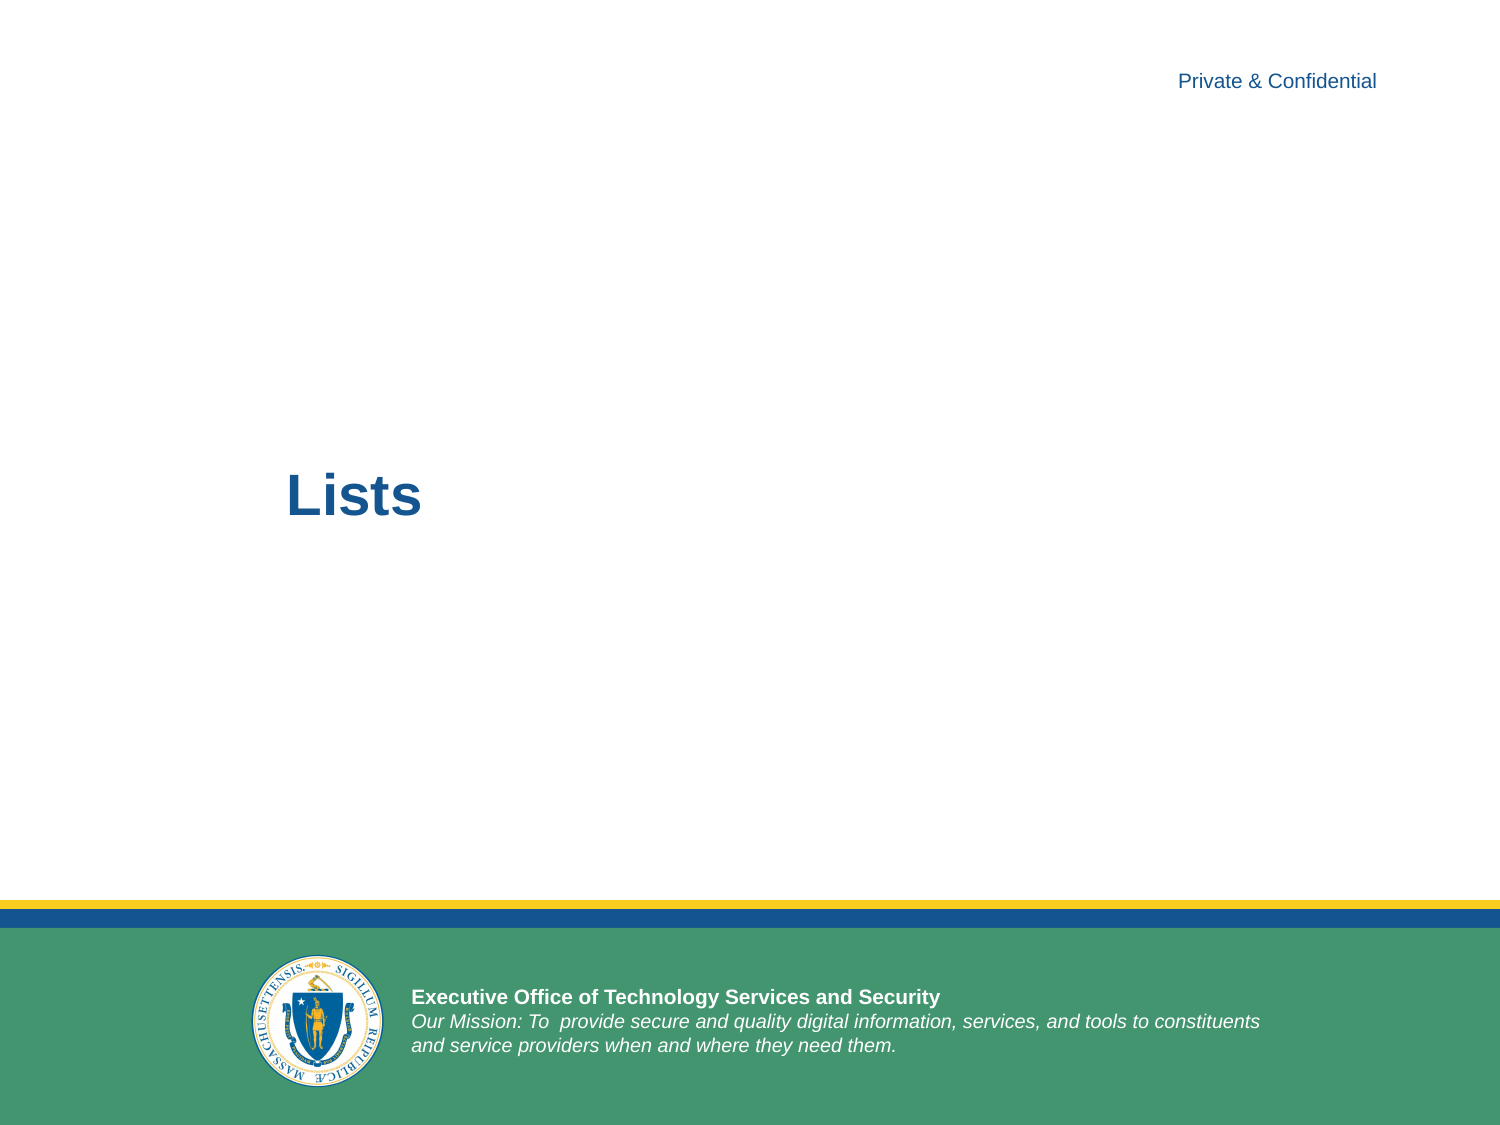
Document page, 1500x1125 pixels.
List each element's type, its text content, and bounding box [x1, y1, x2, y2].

title Lists [271, 443, 1397, 550]
picture [251, 954, 384, 1088]
